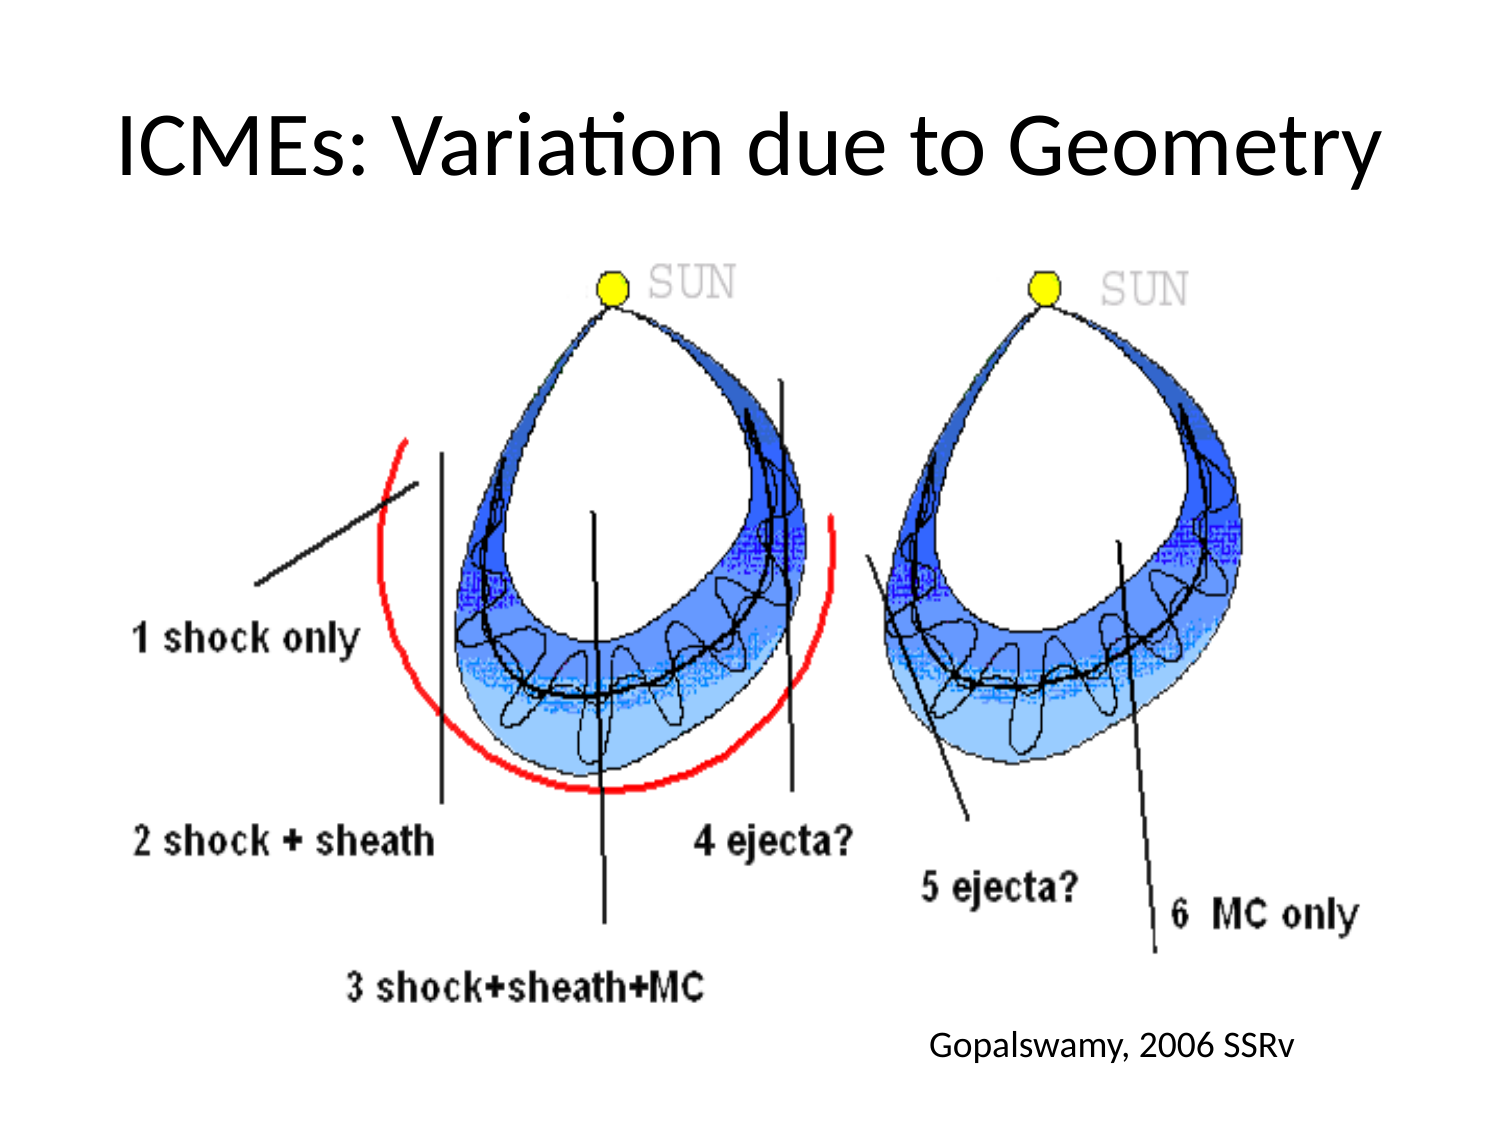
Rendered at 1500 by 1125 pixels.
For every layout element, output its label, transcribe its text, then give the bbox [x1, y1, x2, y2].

title ICMEs: Variation due to Geometry [75, 45, 1425, 233]
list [117, 262, 1383, 1026]
text_box Gopalswamy, 2006 SSRv [914, 1035, 1311, 1073]
